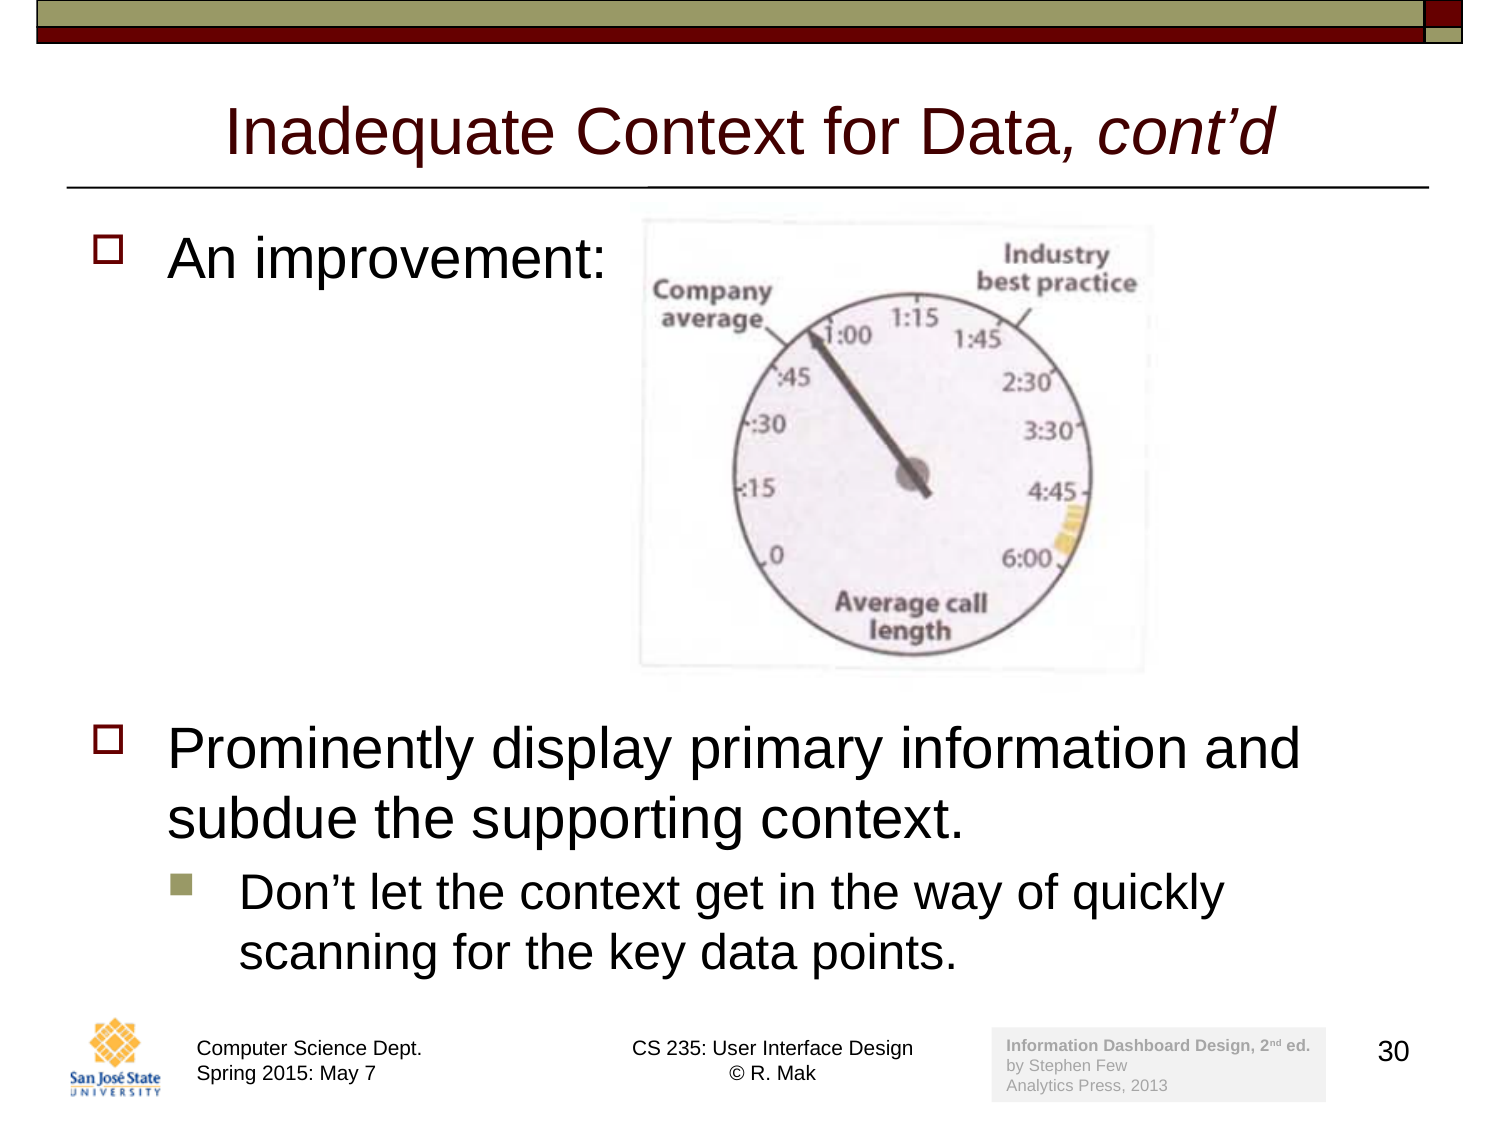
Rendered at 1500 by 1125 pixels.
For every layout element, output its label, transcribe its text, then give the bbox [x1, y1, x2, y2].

title Inadequate Context for Data, cont’d [75, 67, 1425, 175]
slide_number 30 [1112, 1025, 1425, 1100]
picture [60, 1012, 166, 1112]
picture [629, 202, 1171, 693]
list An improvement: Prominently display primary information and subdue the supporting context. Don’t let the context get in the way of quickly scanning for the key data points. [75, 212, 1425, 1006]
text_box Information Dashboard Design, 2nd ed. by Stephen Few Analytics Press, 2013 [991, 1027, 1326, 1103]
